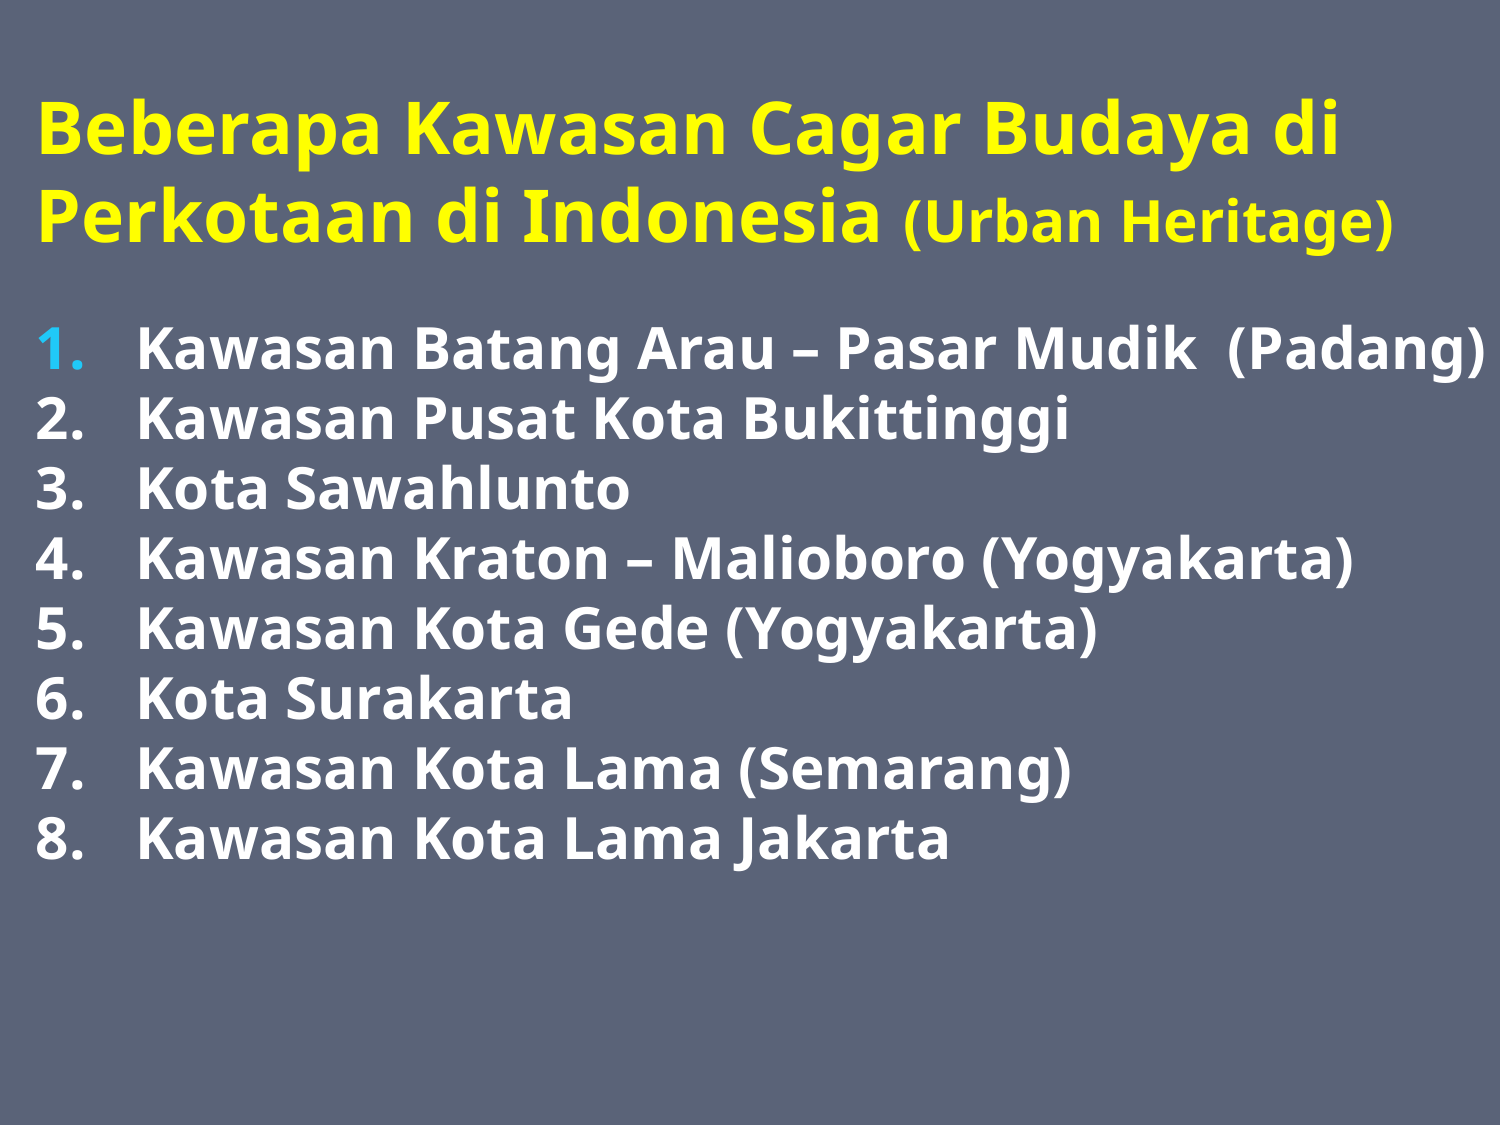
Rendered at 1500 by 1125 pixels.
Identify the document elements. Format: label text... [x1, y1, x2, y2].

text_box Beberapa Kawasan Cagar Budaya di Perkotaan di Indonesia (Urban Heritage) Kawasan Batang Arau – Pasar Mudik (Padang) Kawasan Pusat Kota Bukittinggi Kota Sawahlunto Kawasan Kraton – Malioboro (Yogyakarta) Kawasan Kota Gede (Yogyakarta) Kota Surakarta Kawasan Kota Lama (Semarang) Kawasan Kota Lama Jakarta [22, 75, 1500, 948]
